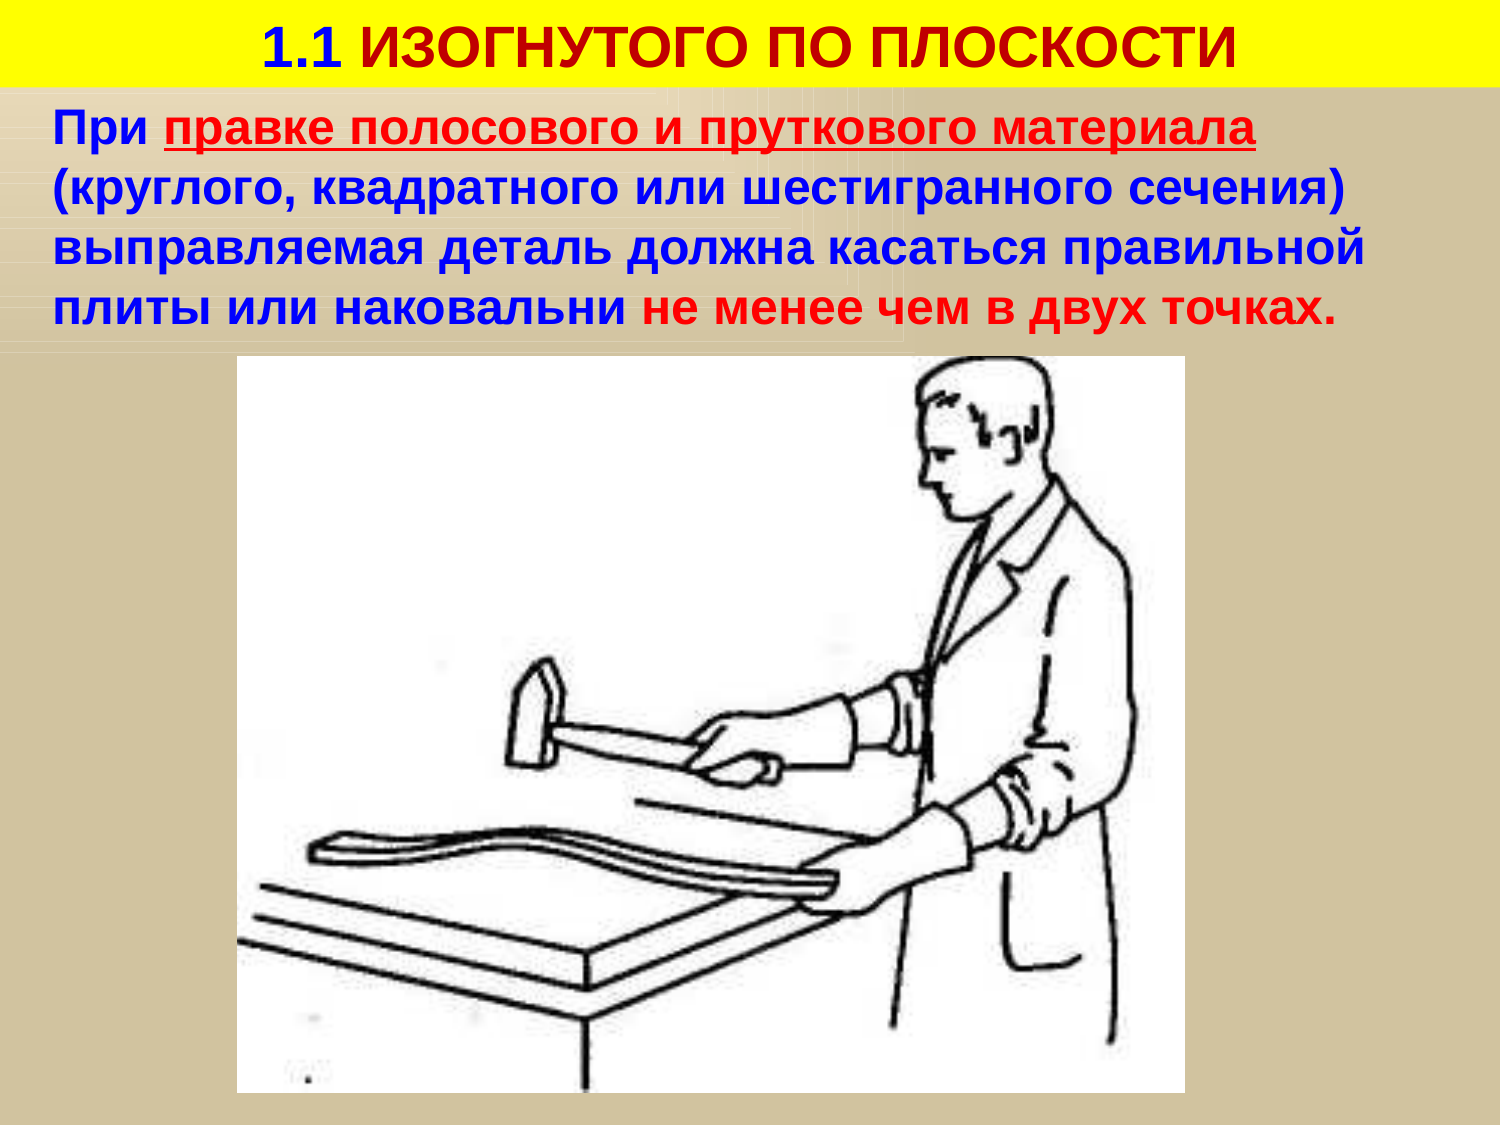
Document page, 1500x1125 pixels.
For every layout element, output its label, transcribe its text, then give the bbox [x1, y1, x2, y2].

picture [237, 356, 1185, 1094]
title 1.1 ИЗОГНУТОГО ПО ПЛОСКОСТИ [0, 0, 1500, 88]
text_box [88, 30, 1439, 138]
list При правке полосового и пруткового материала (круглого, квадратного или шестигранного сечения) выправляемая деталь должна касаться правильной плиты или наковальни не менее чем в двух точках. [37, 87, 1475, 338]
